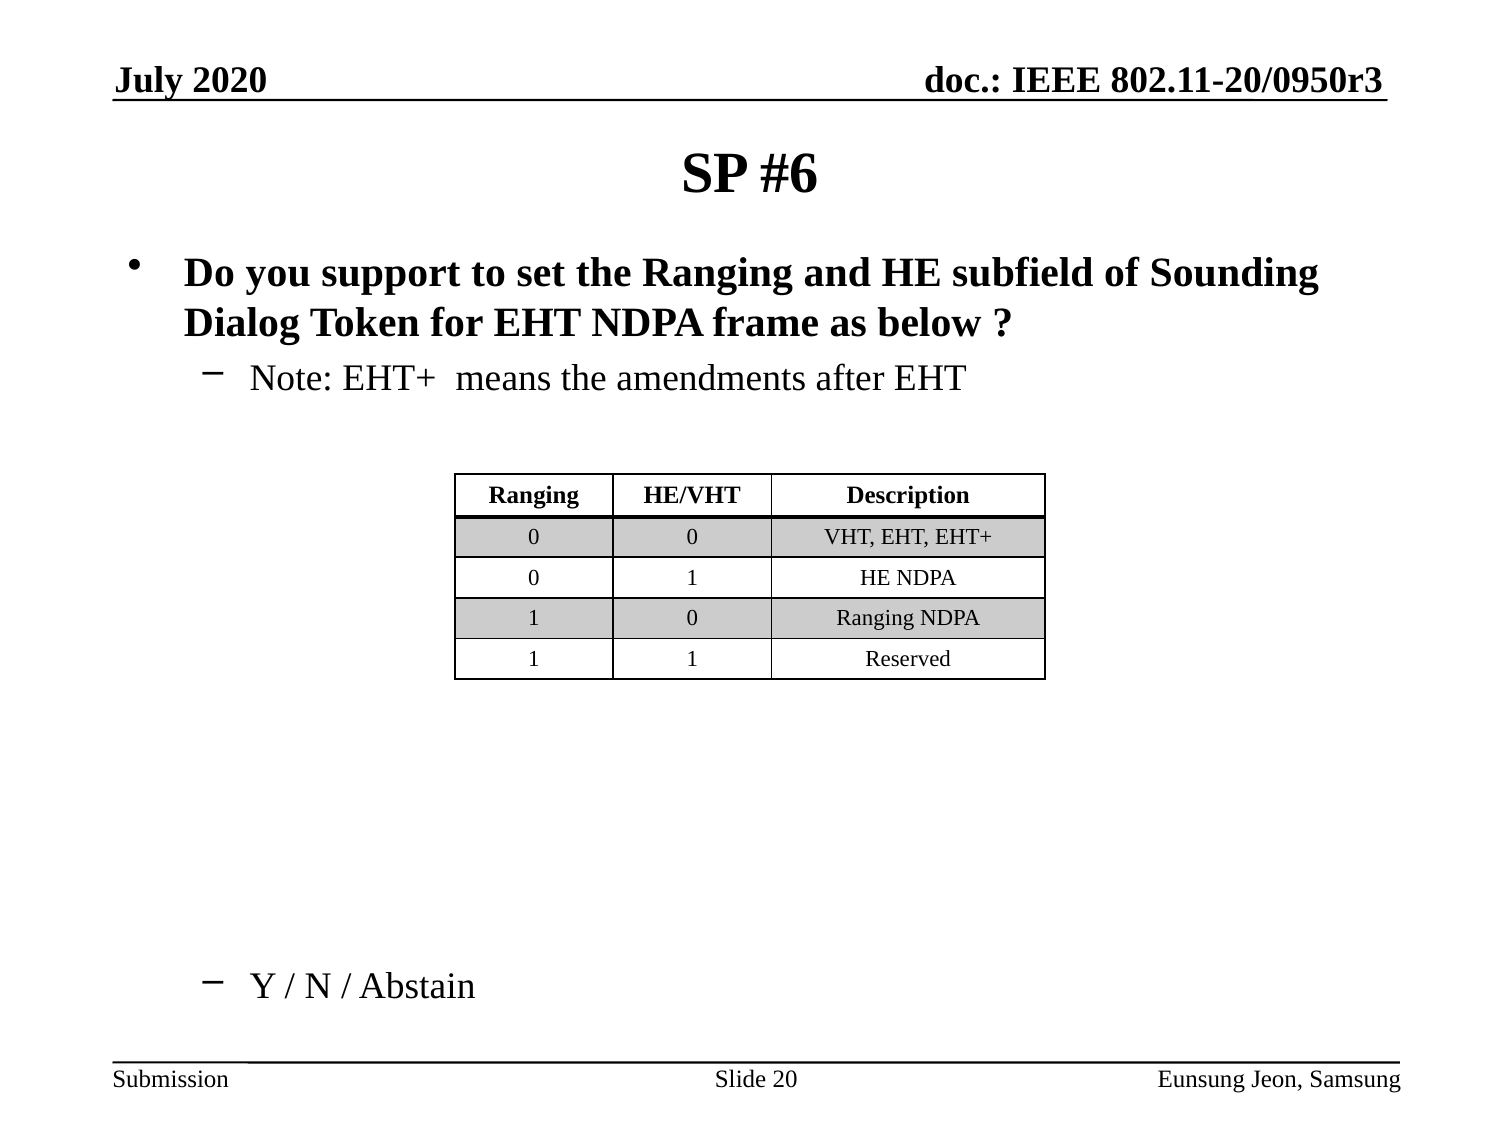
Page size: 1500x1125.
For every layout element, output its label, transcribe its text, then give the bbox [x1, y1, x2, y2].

title SP #6 [112, 112, 1388, 226]
table_cell 0 [614, 599, 771, 638]
table_cell 0 [456, 558, 612, 597]
table_cell 1 [456, 639, 612, 678]
table_cell VHT, EHT, EHT+ [772, 519, 1044, 556]
slide_number Slide 20 [712, 1061, 800, 1093]
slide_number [114, 54, 309, 101]
table_header Description [772, 475, 1044, 515]
table_header HE/VHT [614, 475, 771, 515]
footer Eunsung Jeon, Samsung [1133, 1061, 1402, 1093]
table_cell 1 [614, 558, 771, 597]
table_cell Ranging NDPA [772, 599, 1044, 638]
table_cell HE NDPA [772, 558, 1044, 597]
list Do you support to set the Ranging and HE subfield of Sounding Dialog Token for EHT NDPA frame as below ? Note: EHT+ means the amendments after EHT Y / N / Abstain [112, 237, 1388, 1001]
table_cell Reserved [772, 639, 1044, 678]
table_cell 1 [614, 639, 771, 678]
table_cell 0 [456, 519, 612, 556]
table_cell 0 [614, 519, 771, 556]
table_cell 1 [456, 599, 612, 638]
table_header Ranging [456, 475, 612, 515]
